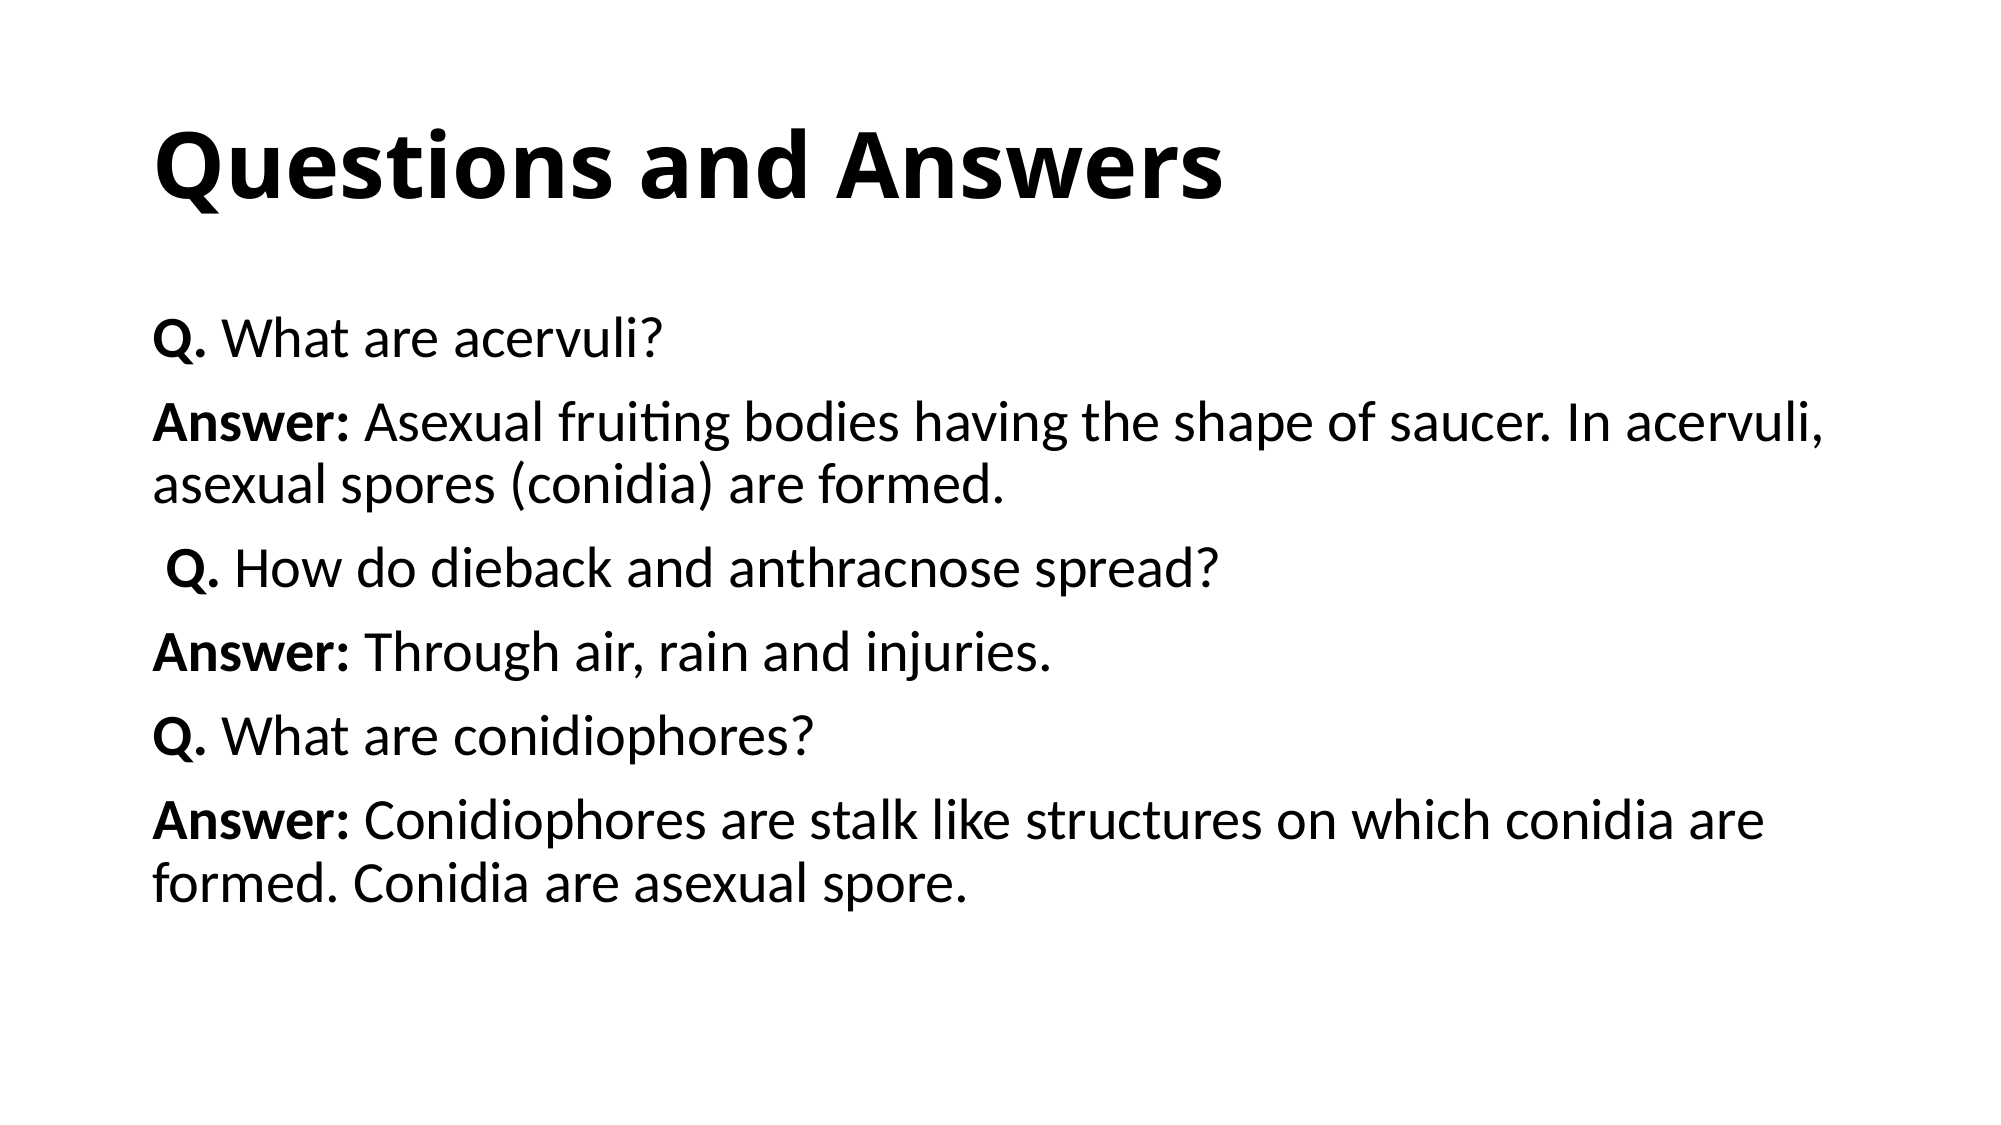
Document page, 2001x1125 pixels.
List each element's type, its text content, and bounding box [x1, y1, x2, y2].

title Questions and Answers [137, 59, 1863, 278]
list Q. What are acervuli? Answer: Asexual fruiting bodies having the shape of saucer. In acervuli, asexual spores (conidia) are formed. Q. How do dieback and anthracnose spread? Answer: Through air, rain and injuries. Q. What are conidiophores? Answer: Conidiophores are stalk like structures on which conidia are formed. Conidia are asexual spore. [137, 299, 1863, 1014]
